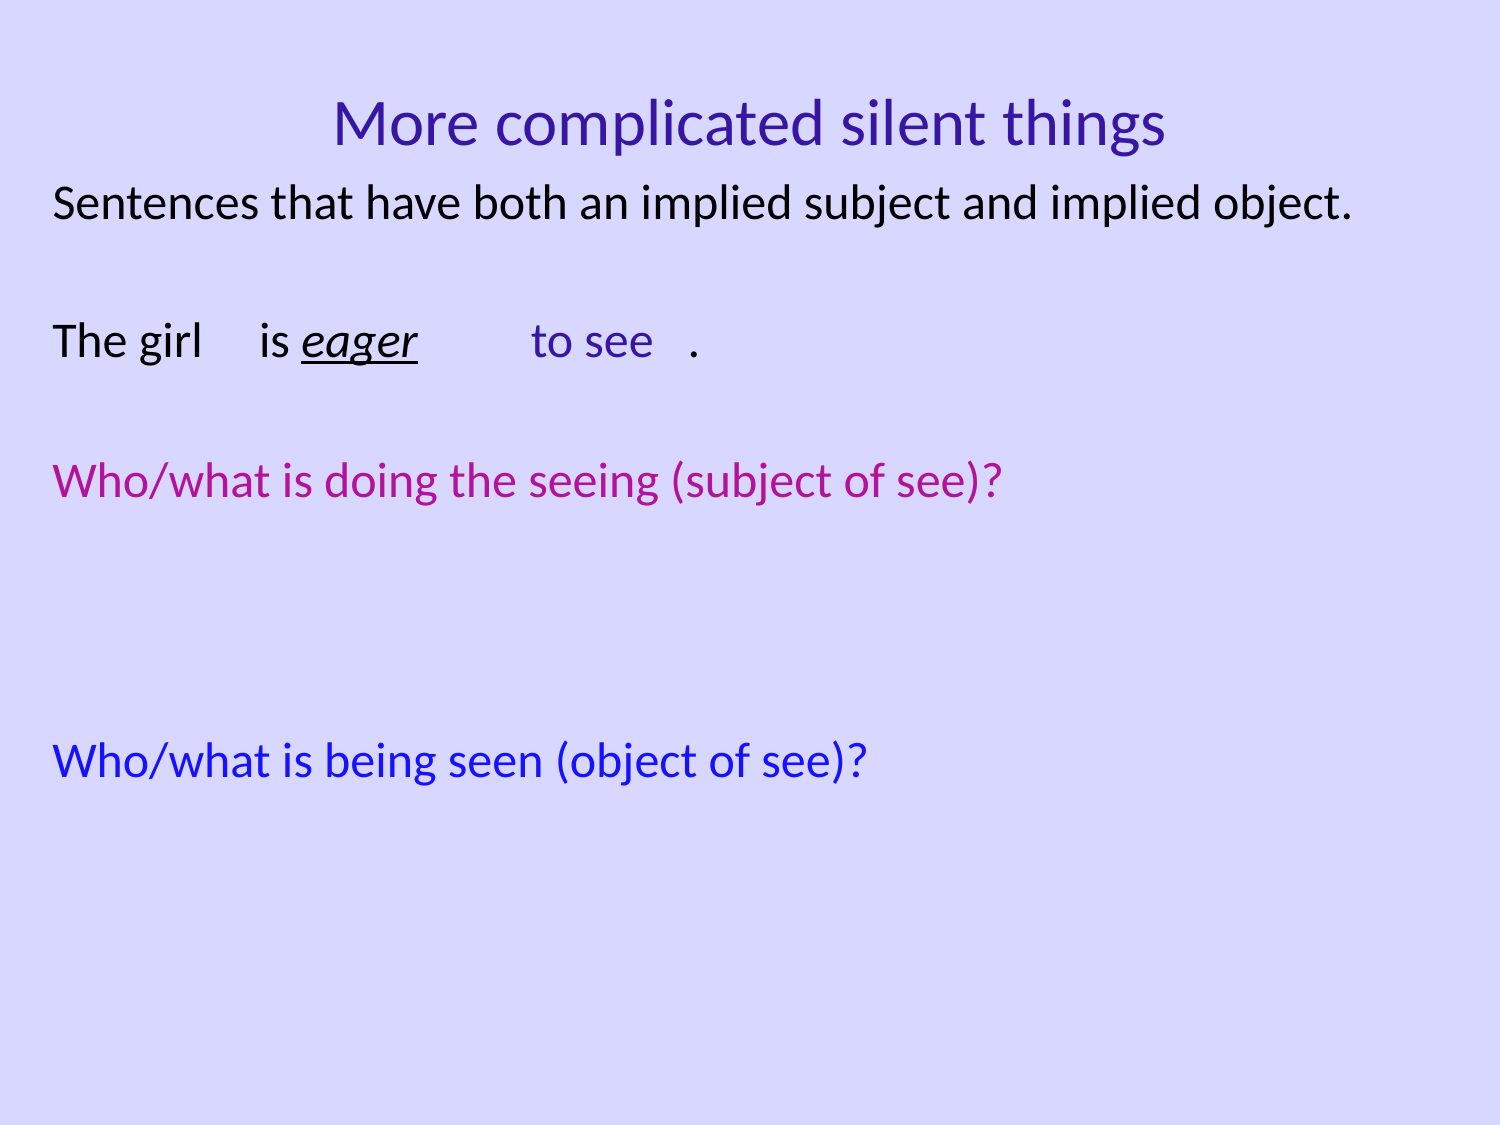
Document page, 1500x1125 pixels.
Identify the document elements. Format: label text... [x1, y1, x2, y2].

list Sentences that have both an implied subject and implied object. [37, 162, 1500, 299]
title More complicated silent things [112, 24, 1388, 162]
text_box The girl is eager to see . Who/what is doing the seeing (subject of see)? Who/what is being seen (object of see)? [37, 299, 1500, 863]
